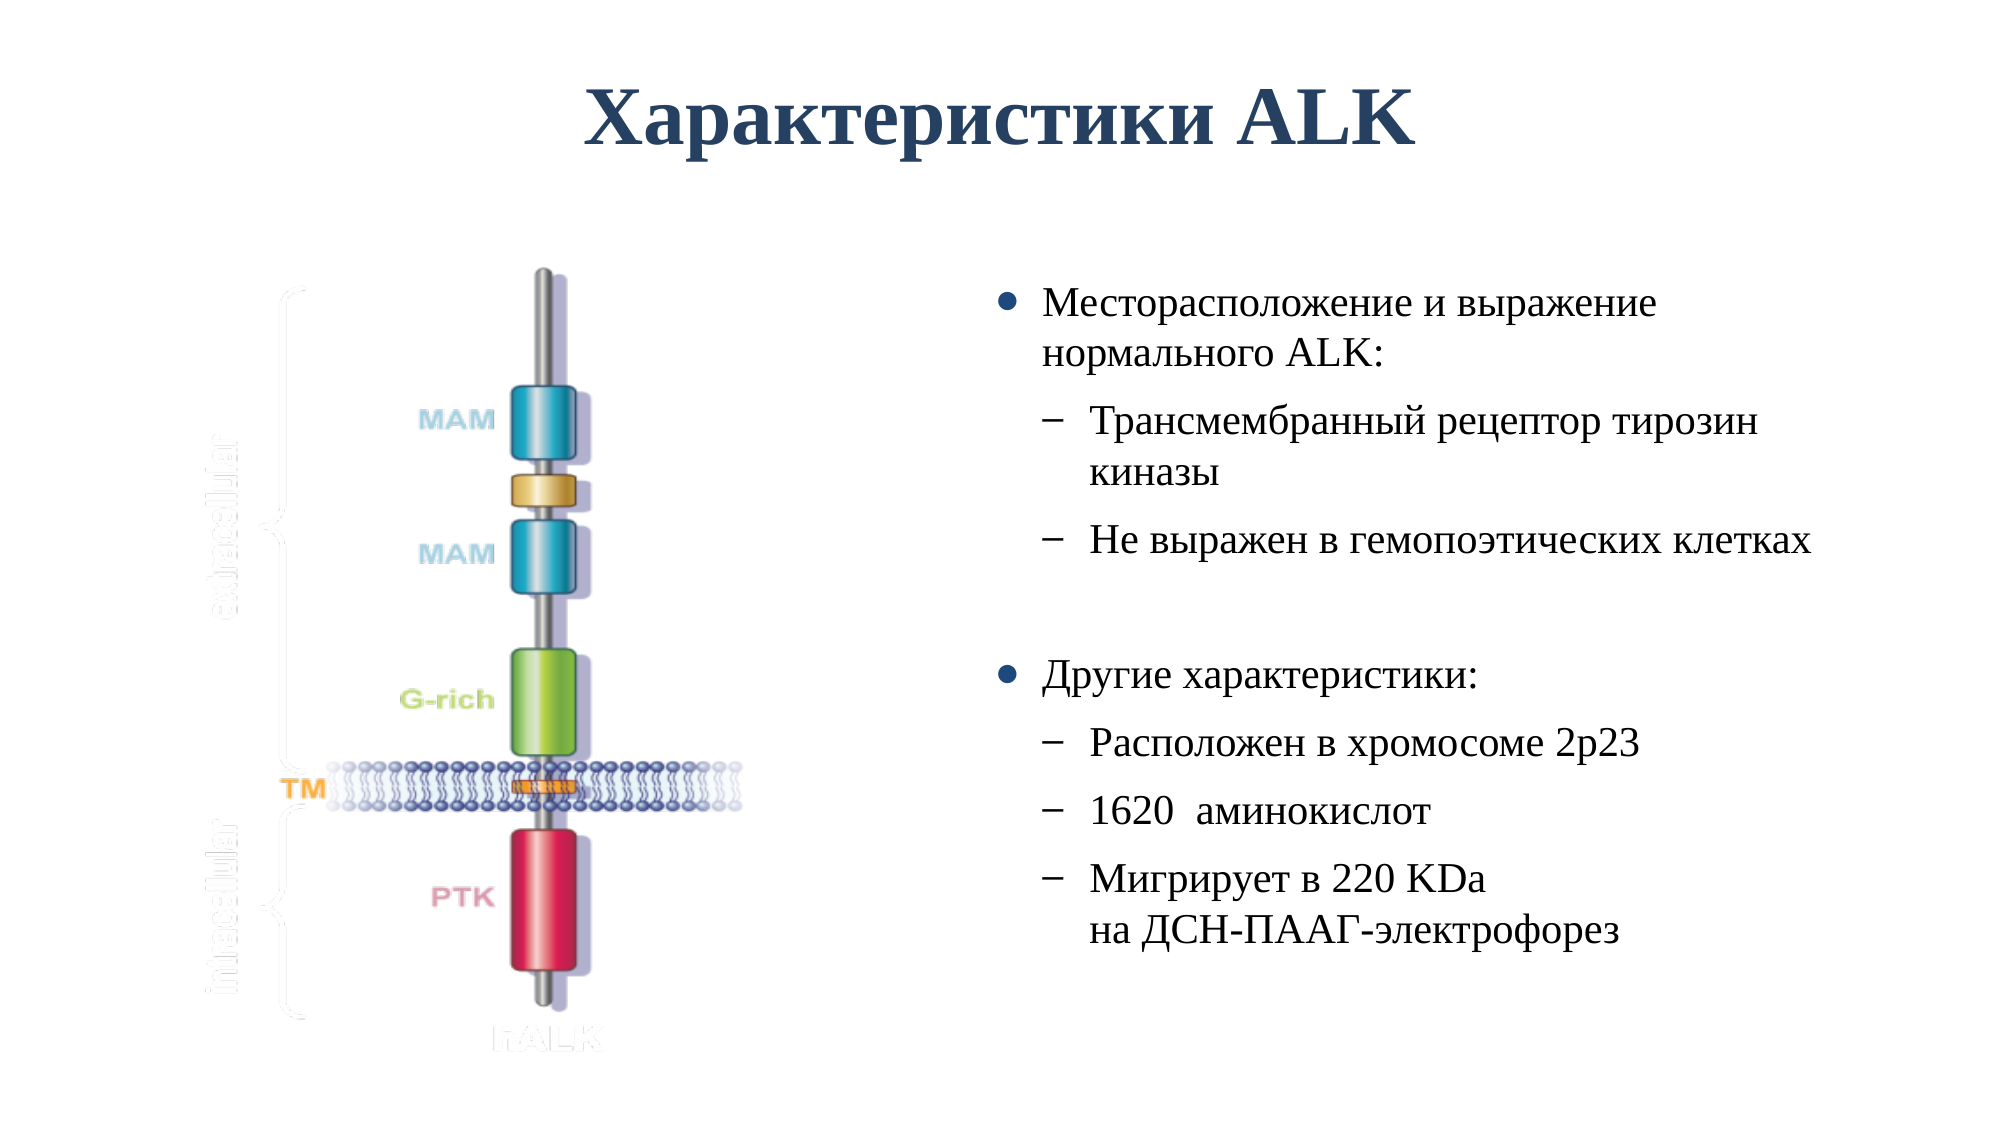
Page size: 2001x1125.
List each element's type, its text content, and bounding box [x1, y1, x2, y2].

list Месторасположение и выражение нормального ALK: Трансмембранный рецептор тирозин киназы Не выражен в гемопоэтических клетках Другие характеристики: Расположен в хромосоме 2p23 1620 аминокислот Мигрирует в 220 KDa на ДСН-ПААГ-электрофорез [979, 266, 1863, 973]
title Характеристики ALK [137, 7, 1863, 216]
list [160, 242, 772, 1089]
